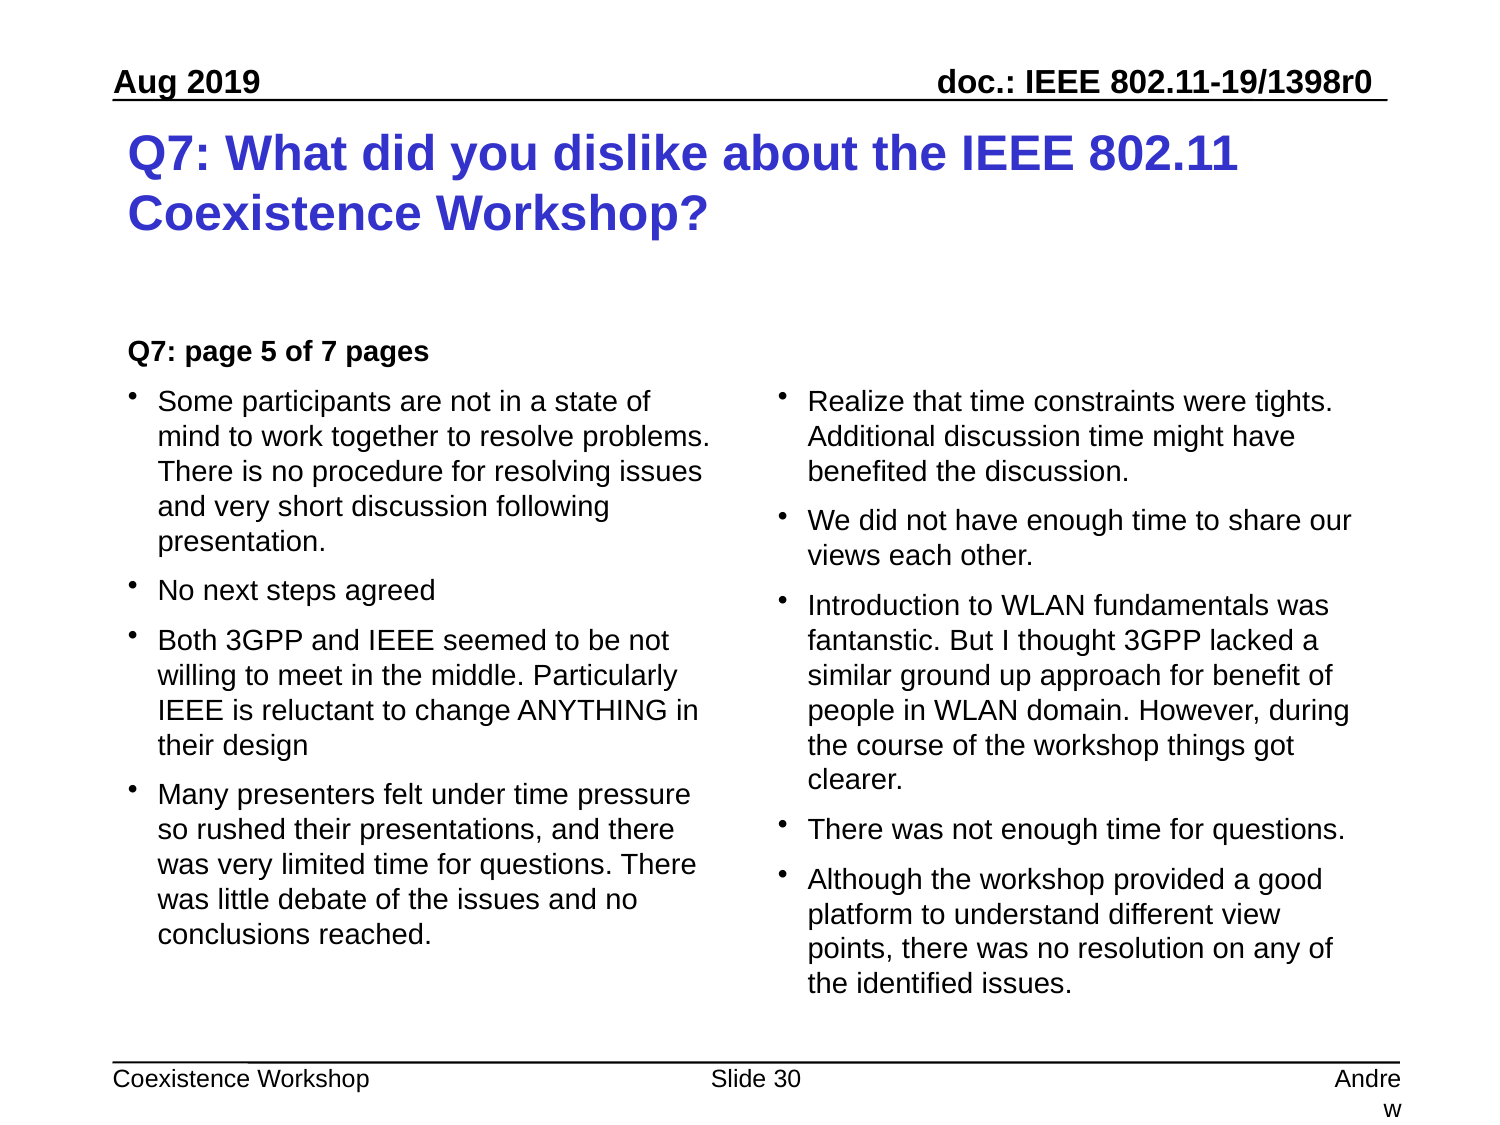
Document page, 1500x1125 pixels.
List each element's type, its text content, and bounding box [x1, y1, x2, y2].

slide_number Slide 30 [709, 1061, 803, 1093]
title Q7: What did you dislike about the IEEE 802.11 Coexistence Workshop? [112, 112, 1388, 288]
list Q7: page 5 of 7 pages Some participants are not in a state of mind to work together to resolve problems. There is no procedure for resolving issues and very short discussion following presentation. No next steps agreed Both 3GPP and IEEE seemed to be not willing to meet in the middle. Particularly IEEE is reluctant to change ANYTHING in their design Many presenters felt under time pressure so rushed their presentations, and there was very limited time for questions. There was little debate of the issues and no conclusions reached. [112, 324, 738, 1000]
list Realize that time constraints were tights. Additional discussion time might have benefited the discussion. We did not have enough time to share our views each other. Introduction to WLAN fundamentals was fantanstic. But I thought 3GPP lacked a similar ground up approach for benefit of people in WLAN domain. However, during the course of the workshop things got clearer. There was not enough time for questions. Although the workshop provided a good platform to understand different view points, there was no resolution on any of the identified issues. [762, 324, 1388, 1000]
footer Andrew Myles, Cisco [1320, 1061, 1402, 1093]
